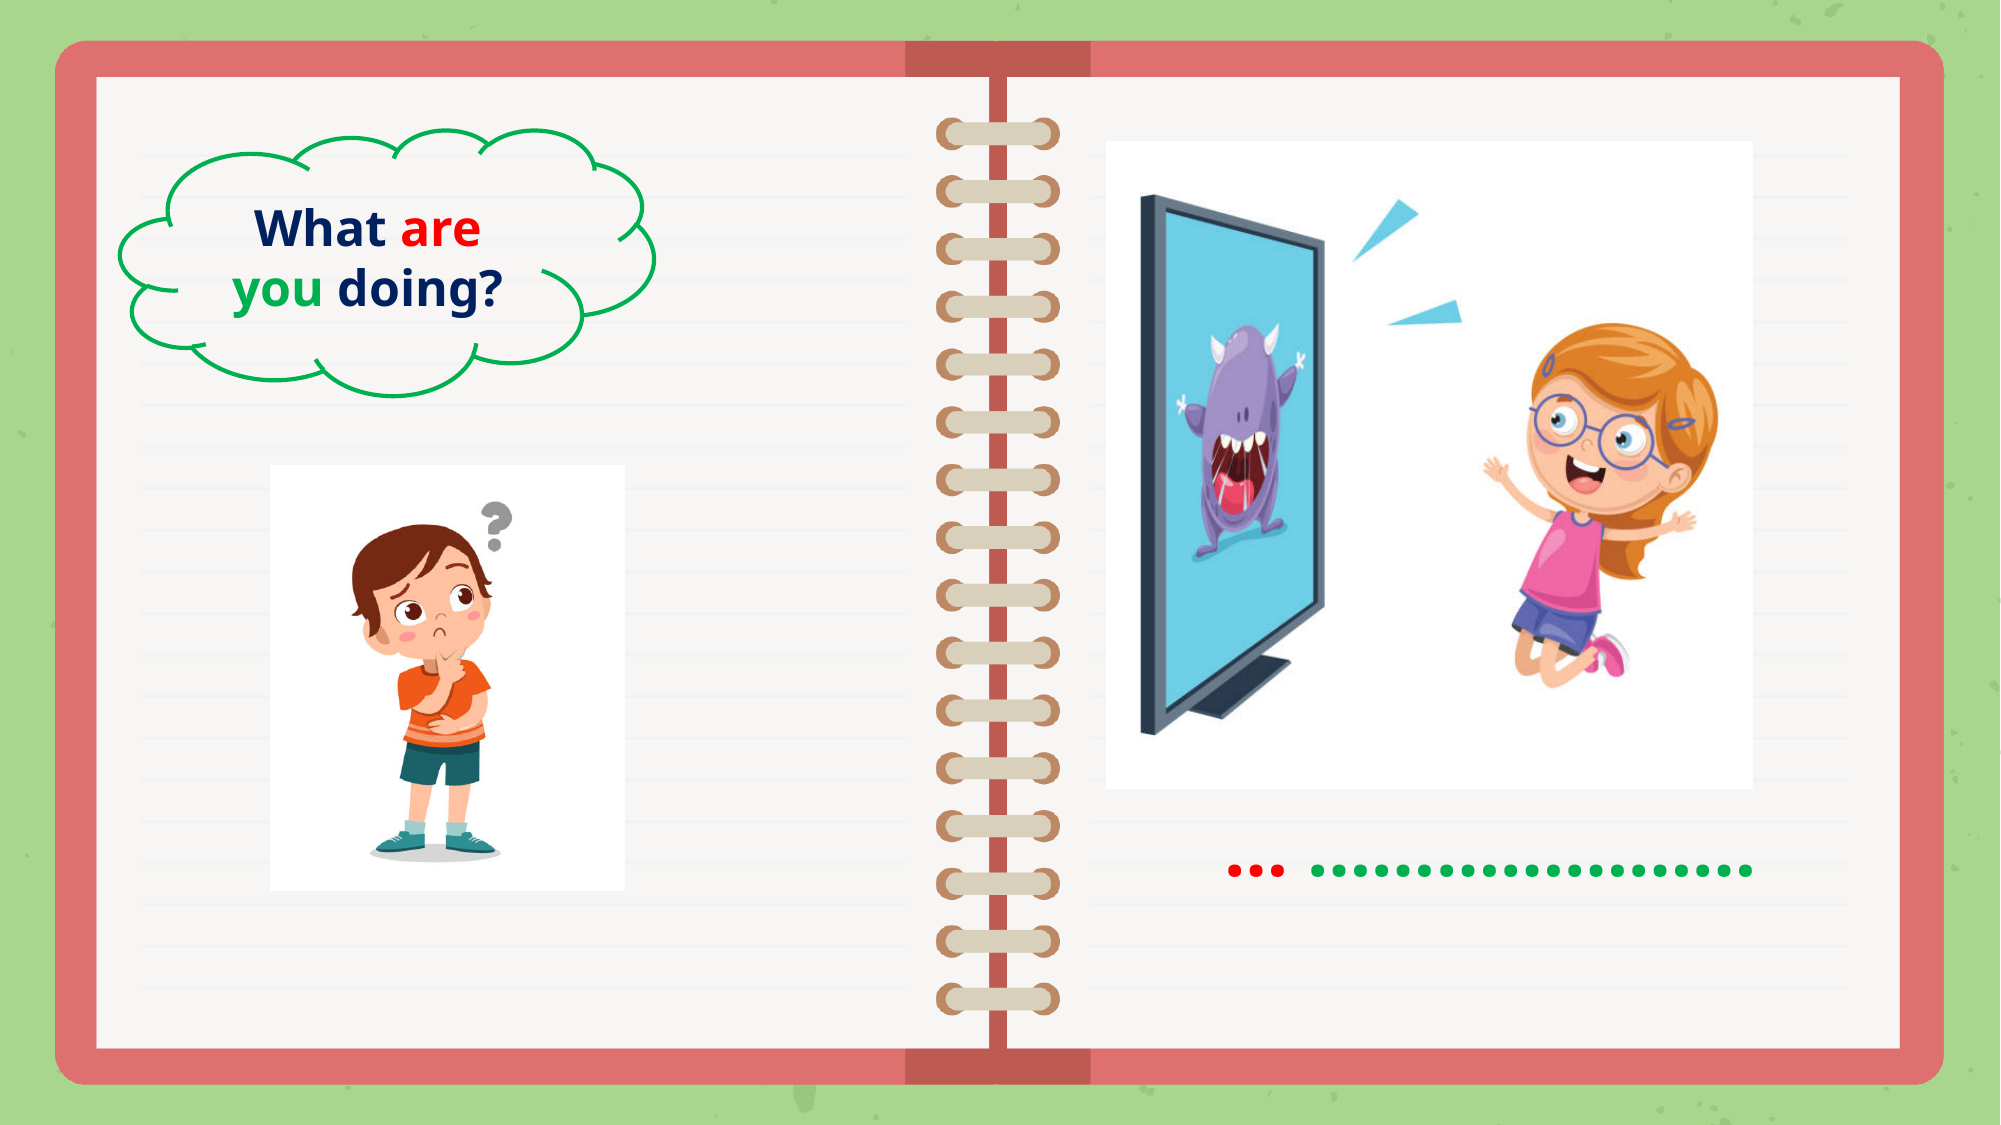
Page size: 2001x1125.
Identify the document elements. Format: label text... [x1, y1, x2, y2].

text_box [193, 829, 832, 937]
text_box What are you doing? [117, 128, 657, 399]
text_box … ………………… [1051, 799, 1931, 907]
picture [55, 40, 1944, 1085]
